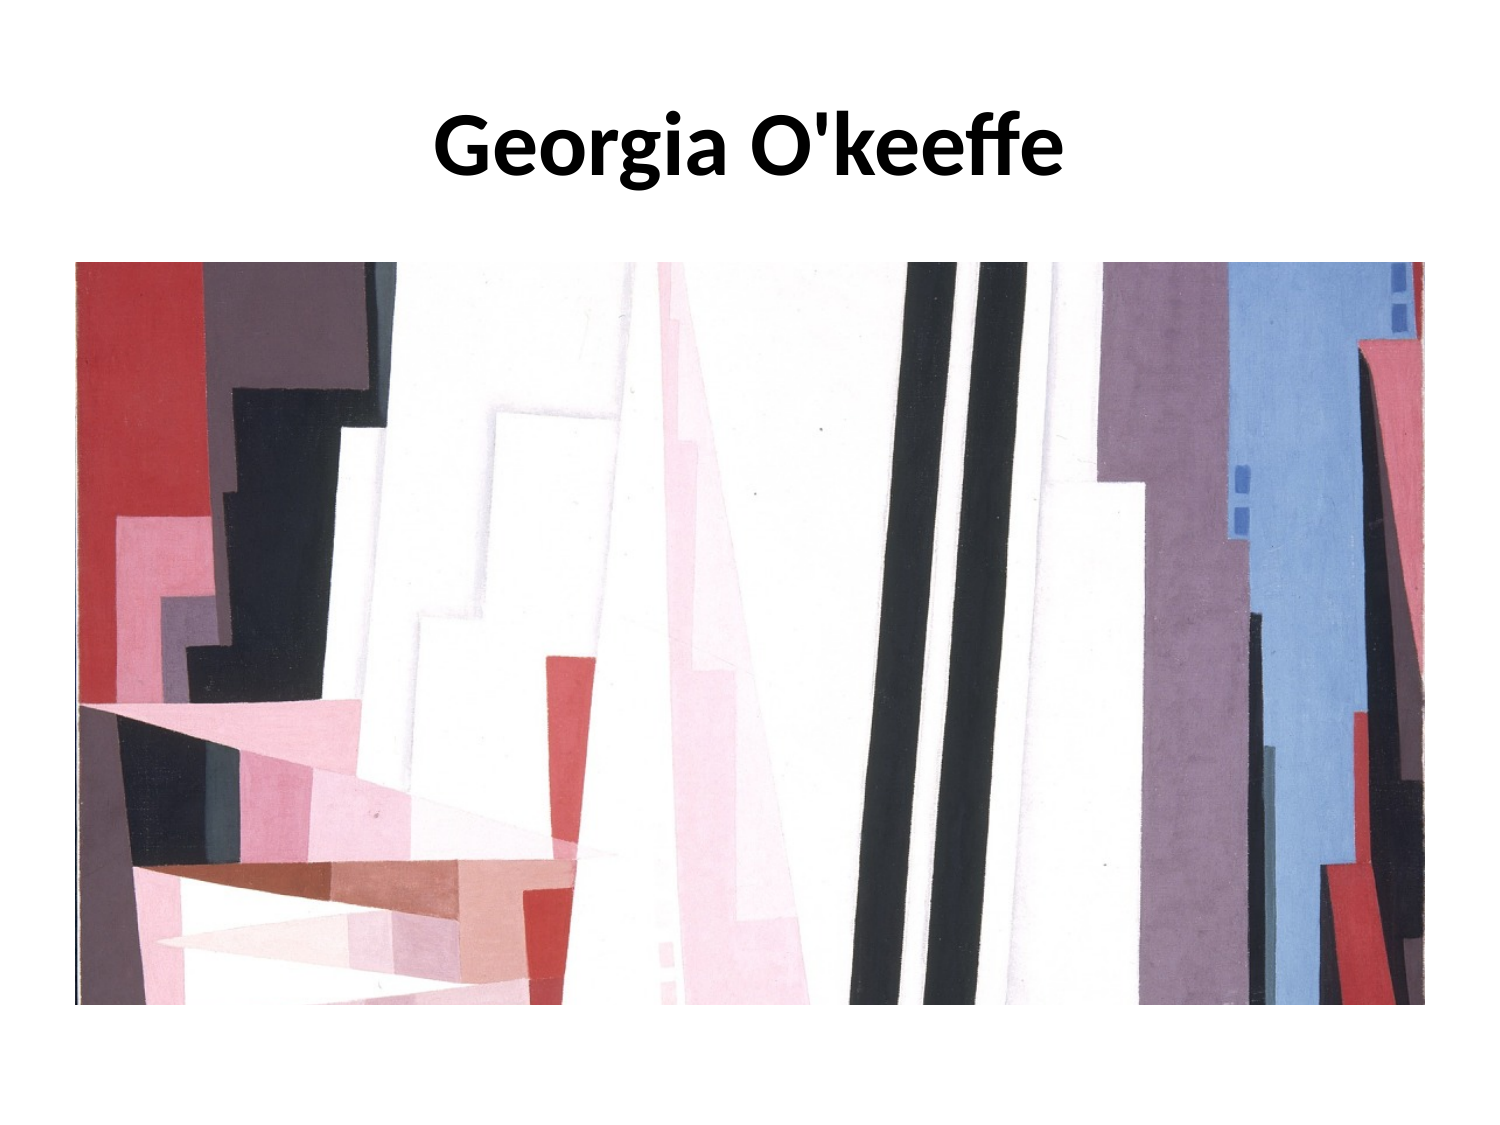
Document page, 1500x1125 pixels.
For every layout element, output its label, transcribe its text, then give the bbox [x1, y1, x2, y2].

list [74, 262, 1426, 1006]
title Georgia O'keeffe [75, 45, 1425, 233]
